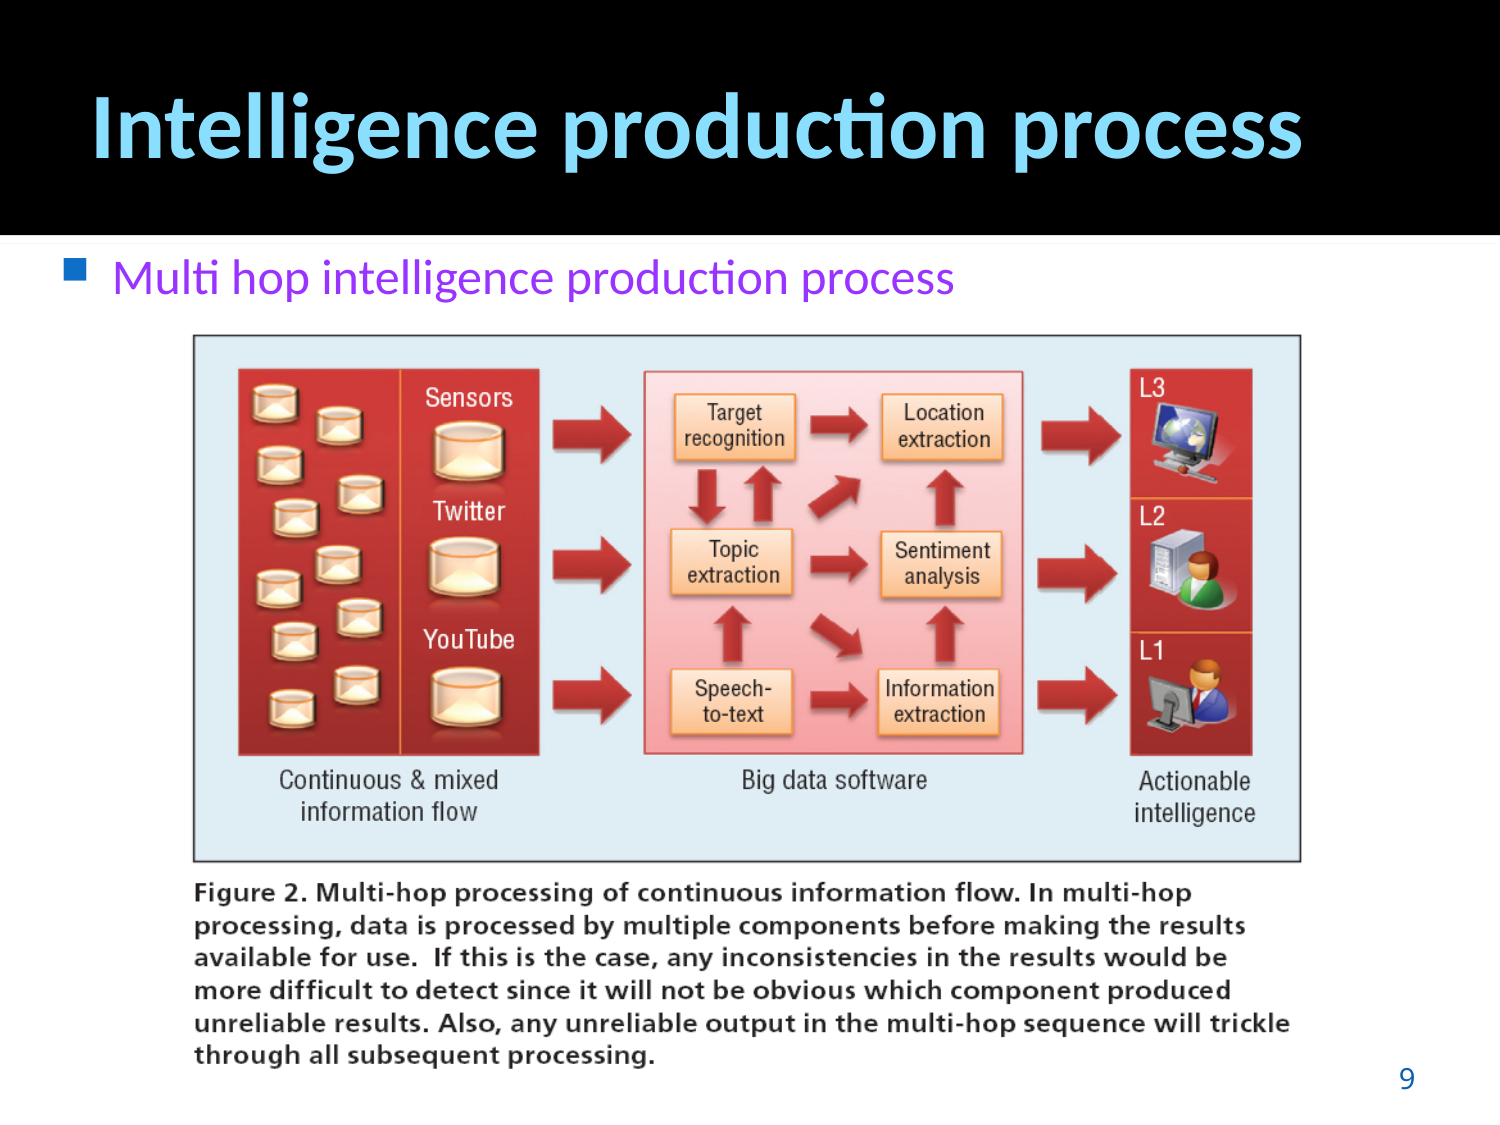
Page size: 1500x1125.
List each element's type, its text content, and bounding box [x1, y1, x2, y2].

list Multi hop intelligence production process [24, 237, 1463, 926]
picture [174, 325, 1313, 1075]
title Intelligence production process [75, 50, 1438, 192]
slide_number 9 [1383, 1054, 1425, 1100]
